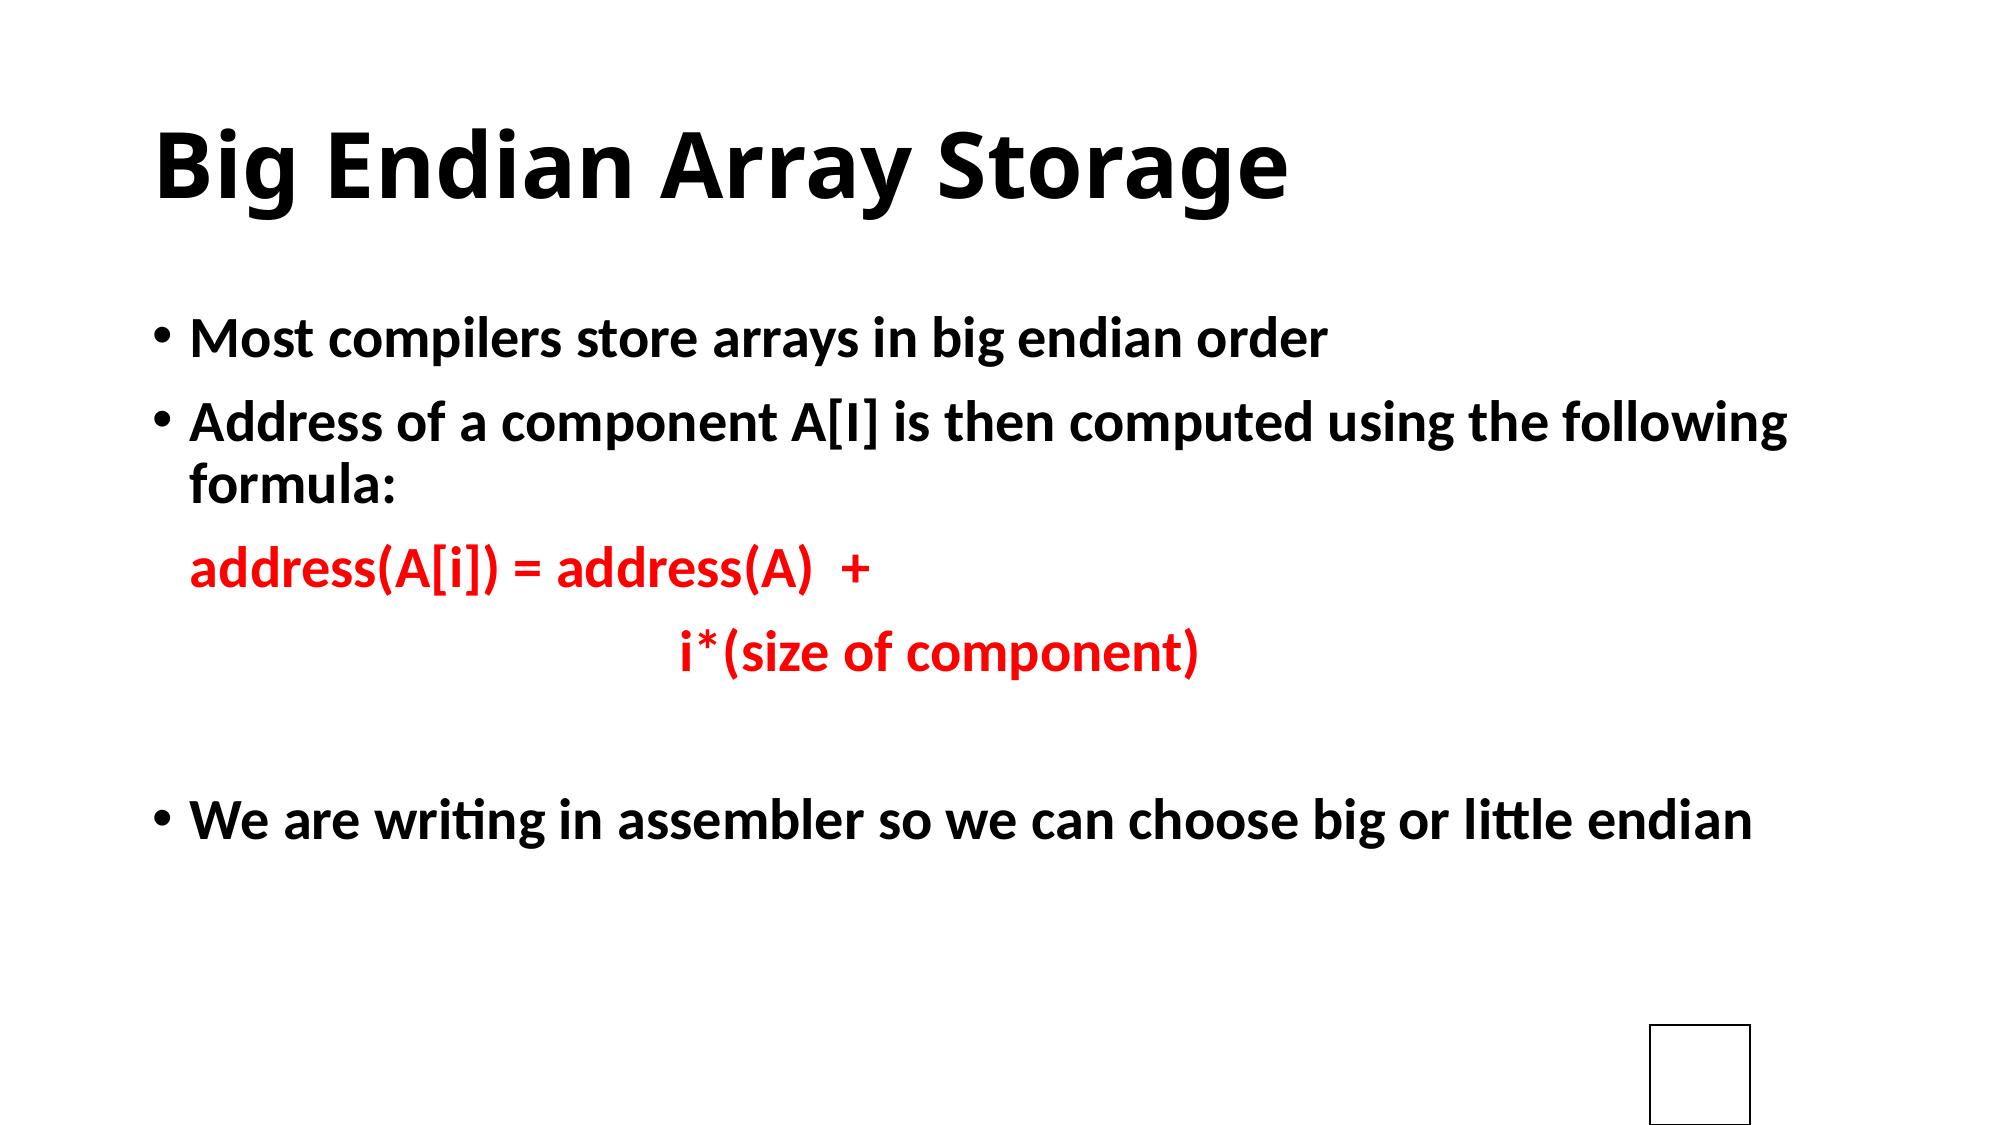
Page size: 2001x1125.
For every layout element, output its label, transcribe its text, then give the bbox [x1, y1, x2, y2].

text_box [1650, 1025, 1750, 1125]
list Most compilers store arrays in big endian order Address of a component A[I] is then computed using the following formula: address(A[i]) = address(A) + i*(size of component) We are writing in assembler so we can choose big or little endian [137, 299, 1863, 1014]
title Big Endian Array Storage [137, 59, 1863, 278]
